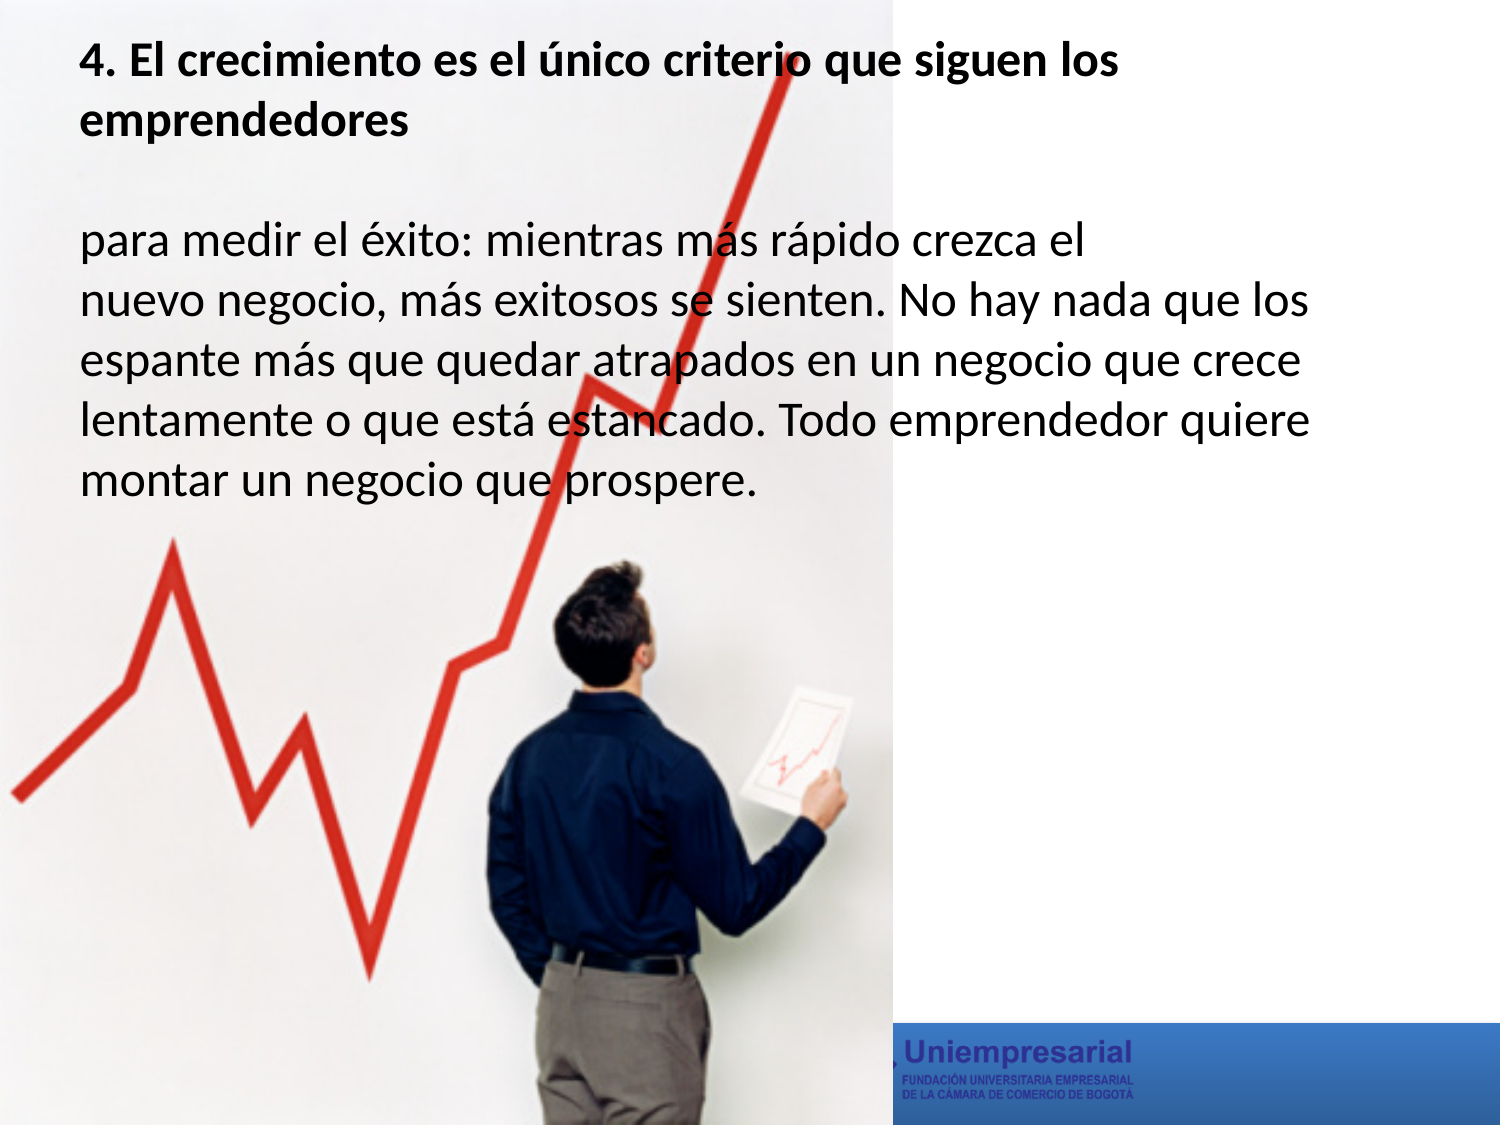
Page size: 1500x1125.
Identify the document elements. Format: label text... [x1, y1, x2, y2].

text_box 4. El crecimiento es el único criterio que siguen los emprendedores para medir el éxito: mientras más rápido crezca el nuevo negocio, más exitosos se sienten. No hay nada que los espante más que quedar atrapados en un negocio que crece lentamente o que está estancado. Todo emprendedor quiere montar un negocio que prospere. [896, 19, 1354, 514]
picture [0, 0, 1134, 1125]
